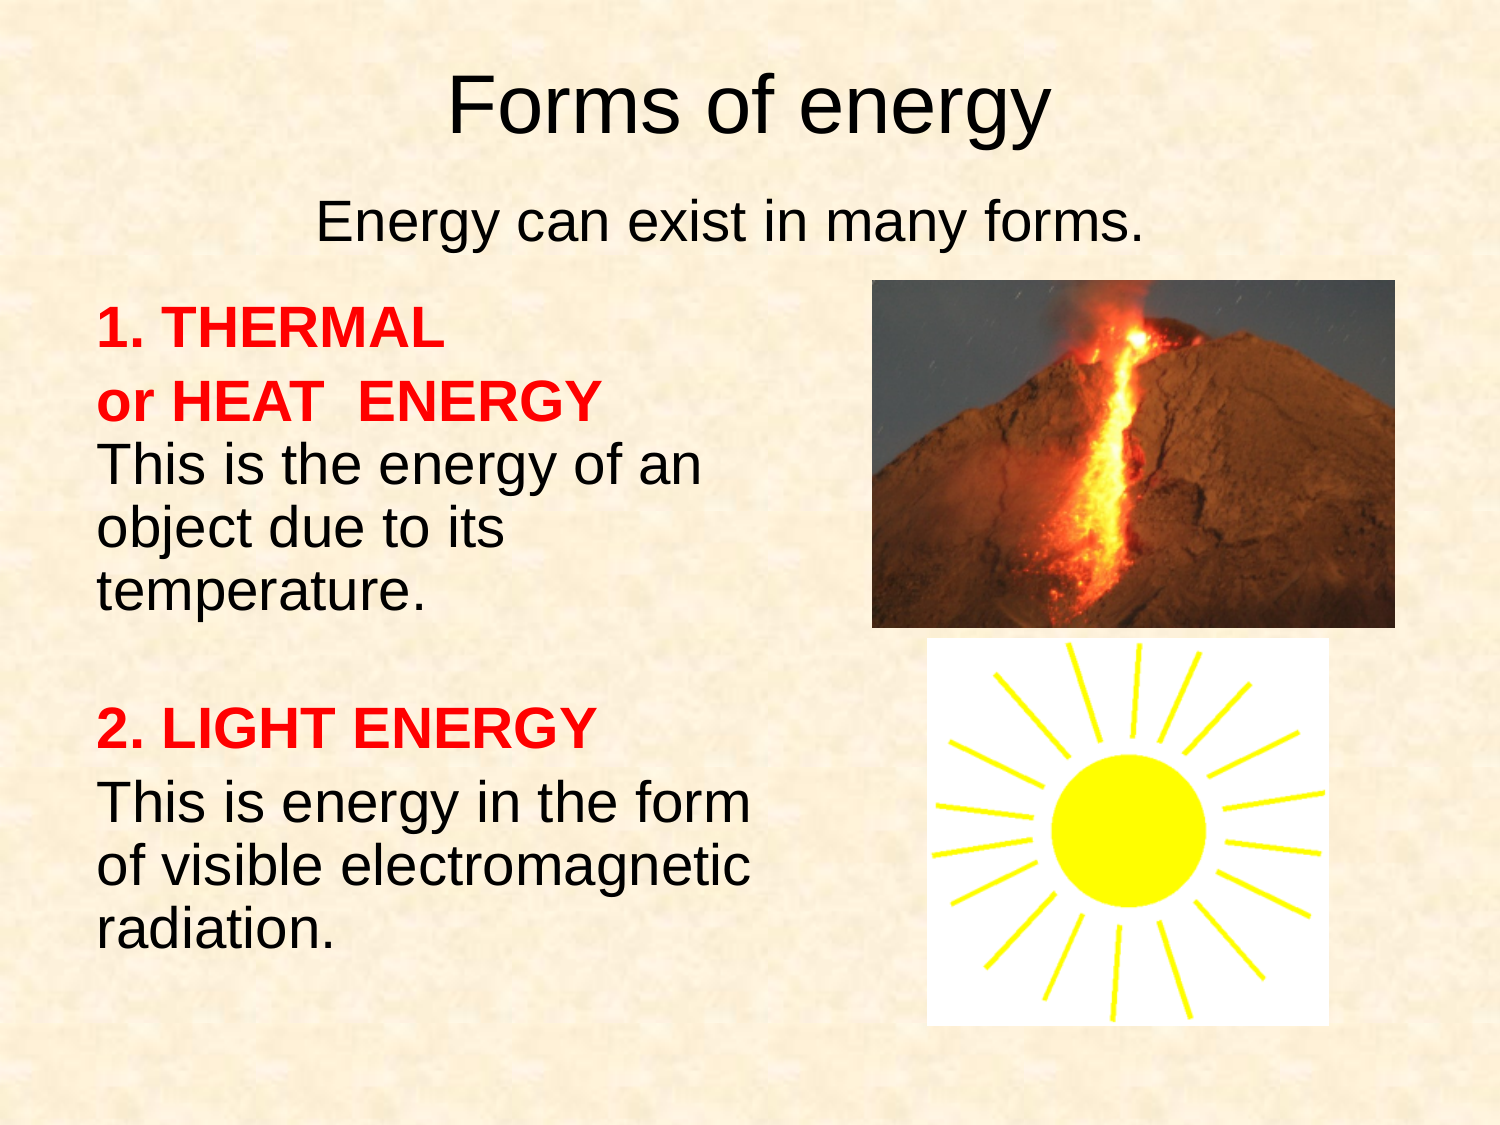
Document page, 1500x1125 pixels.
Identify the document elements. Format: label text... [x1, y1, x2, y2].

picture [0, 0, 1500, 1125]
list 1. THERMAL or HEAT ENERGY This is the energy of an object due to its temperature. 2. LIGHT ENERGY This is energy in the form of visible electromagnetic radiation. [81, 289, 831, 981]
text_box Energy can exist in many forms. [301, 175, 1164, 261]
title Forms of energy [75, 45, 1425, 155]
